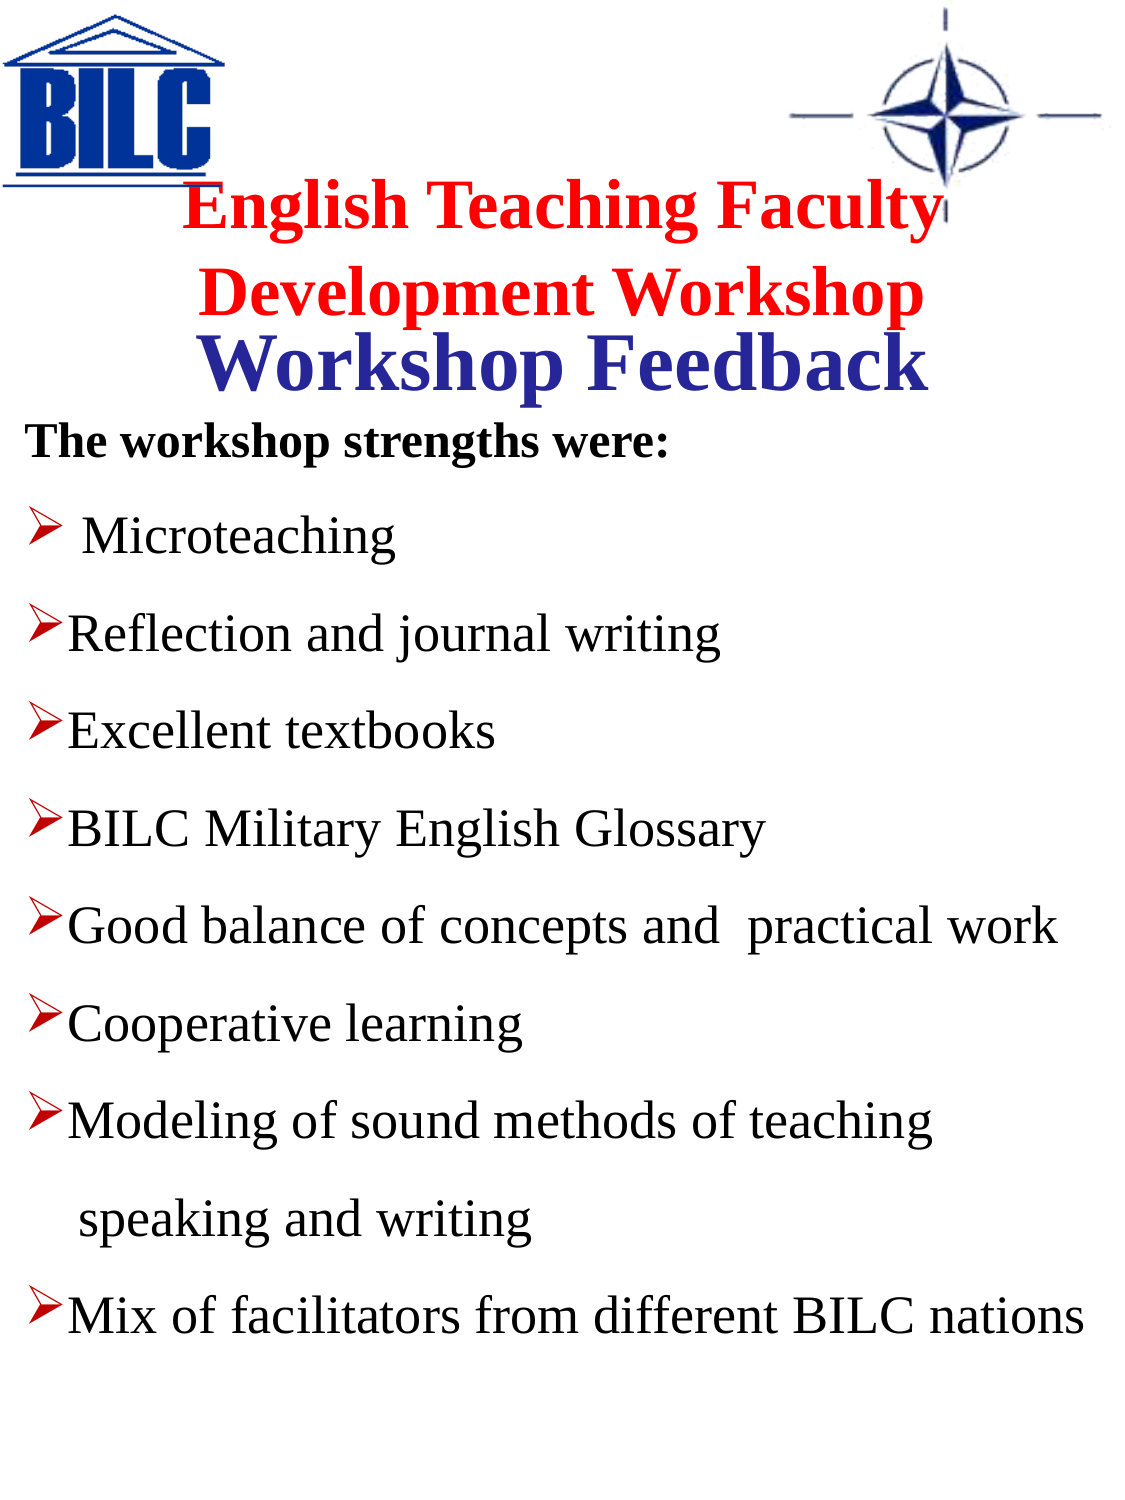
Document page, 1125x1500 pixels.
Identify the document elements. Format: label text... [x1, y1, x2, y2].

text_box The workshop strengths were: Microteaching Reflection and journal writing Excellent textbooks BILC Military English Glossary Good balance of concepts and practical work Cooperative learning Modeling of sound methods of teaching speaking and writing Mix of facilitators from different BILC nations [9, 399, 1116, 1463]
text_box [0, 0, 1125, 363]
text_box Workshop Feedback [168, 371, 957, 399]
